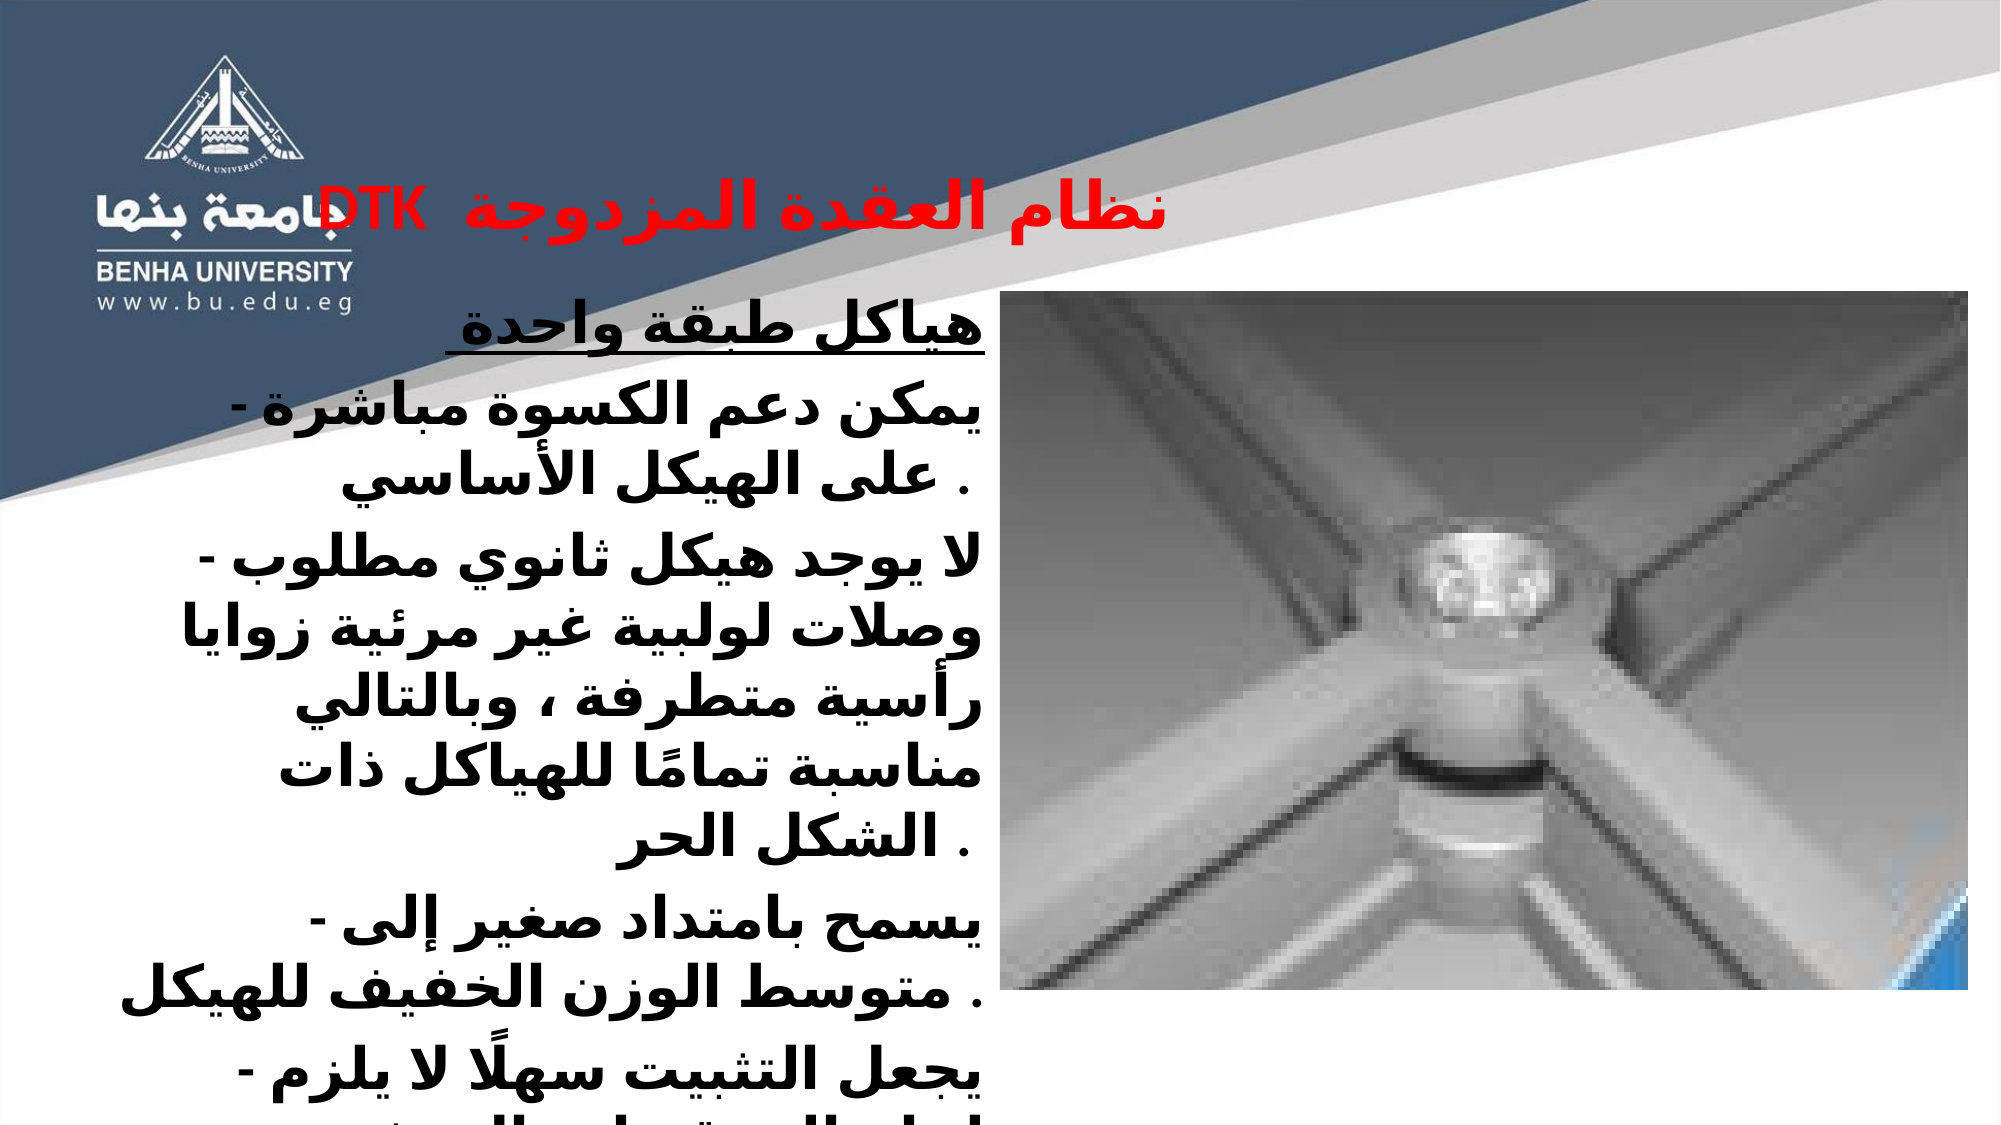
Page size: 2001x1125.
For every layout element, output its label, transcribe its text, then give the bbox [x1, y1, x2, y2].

list هياكل طبقة واحدة - يمكن دعم الكسوة مباشرة على الهيكل الأساسي . - لا يوجد هيكل ثانوي مطلوب وصلات لولبية غير مرئية زوايا رأسية متطرفة ، وبالتالي مناسبة تمامًا للهياكل ذات الشكل الحر . - يسمح بامتداد صغير إلى متوسط الوزن الخفيف للهيكل . - يجعل التثبيت سهلًا لا يلزم لحام الموقع اتصال مثبت مسبقا [99, 277, 1000, 1102]
title نظام العقدة المزدوجة DTK [162, 155, 1187, 251]
picture [0, 0, 2001, 1125]
